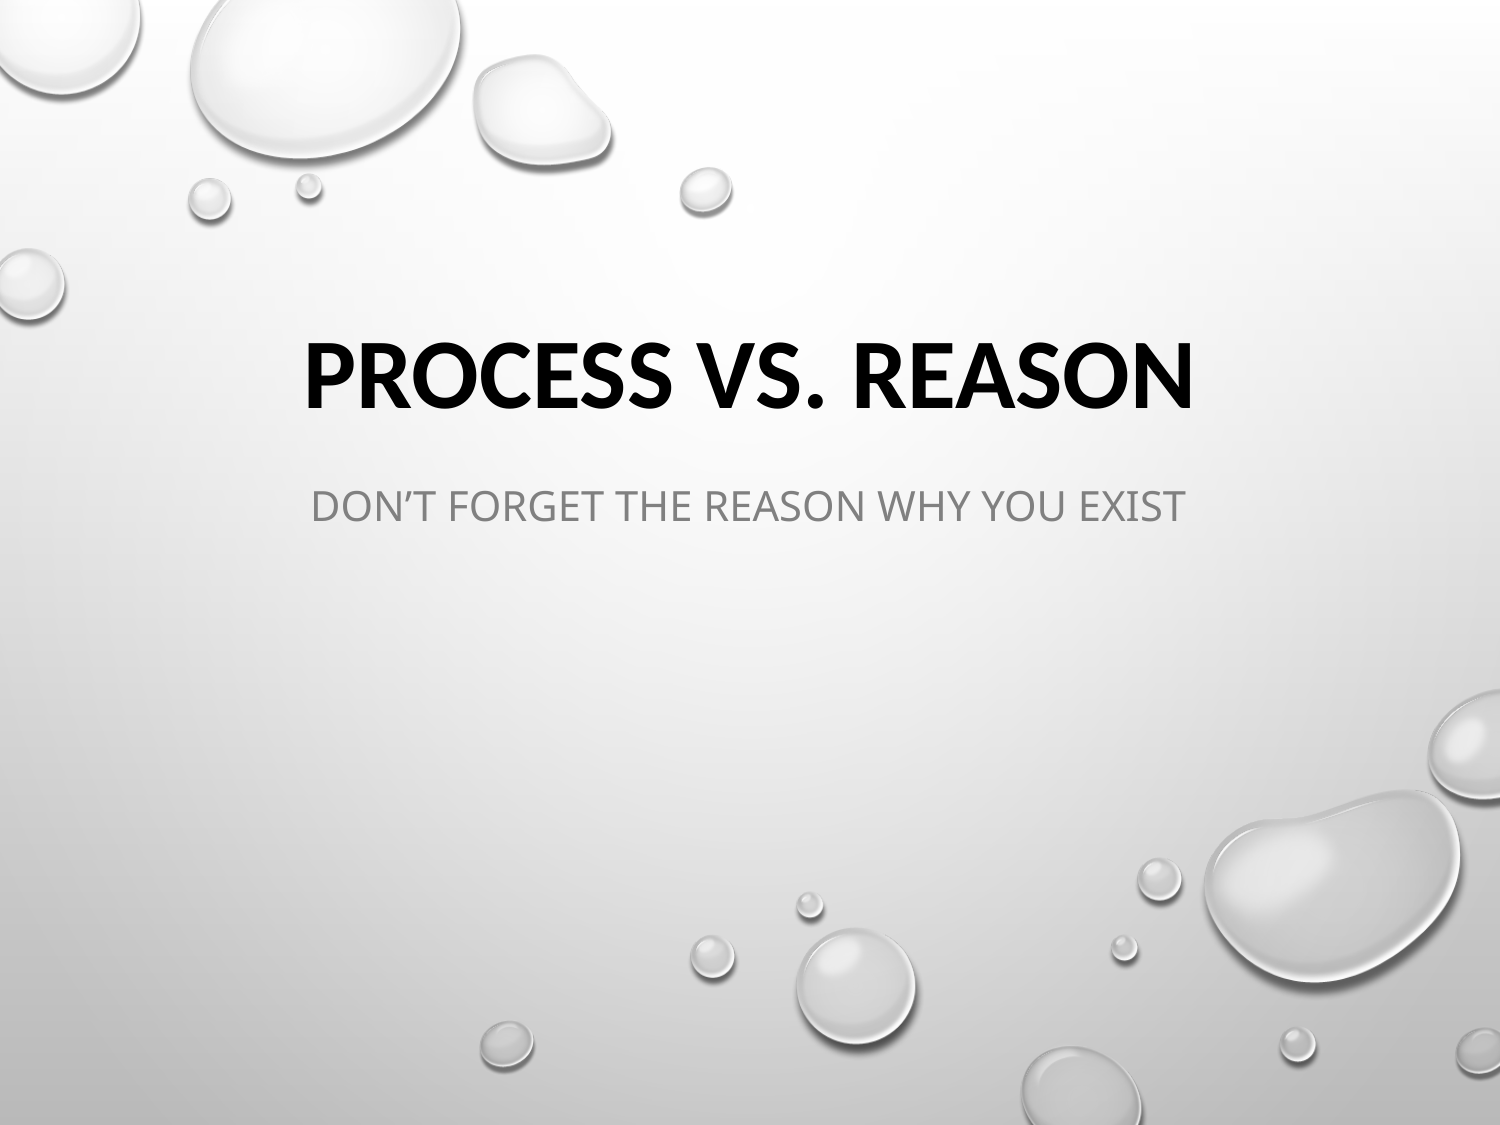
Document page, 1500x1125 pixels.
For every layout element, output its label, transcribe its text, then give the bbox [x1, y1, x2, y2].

title Process vs. Reason [215, 213, 1285, 438]
subtitle Don’t Forget The Reason Why You Exist [213, 462, 1283, 688]
picture [0, 0, 1500, 1125]
